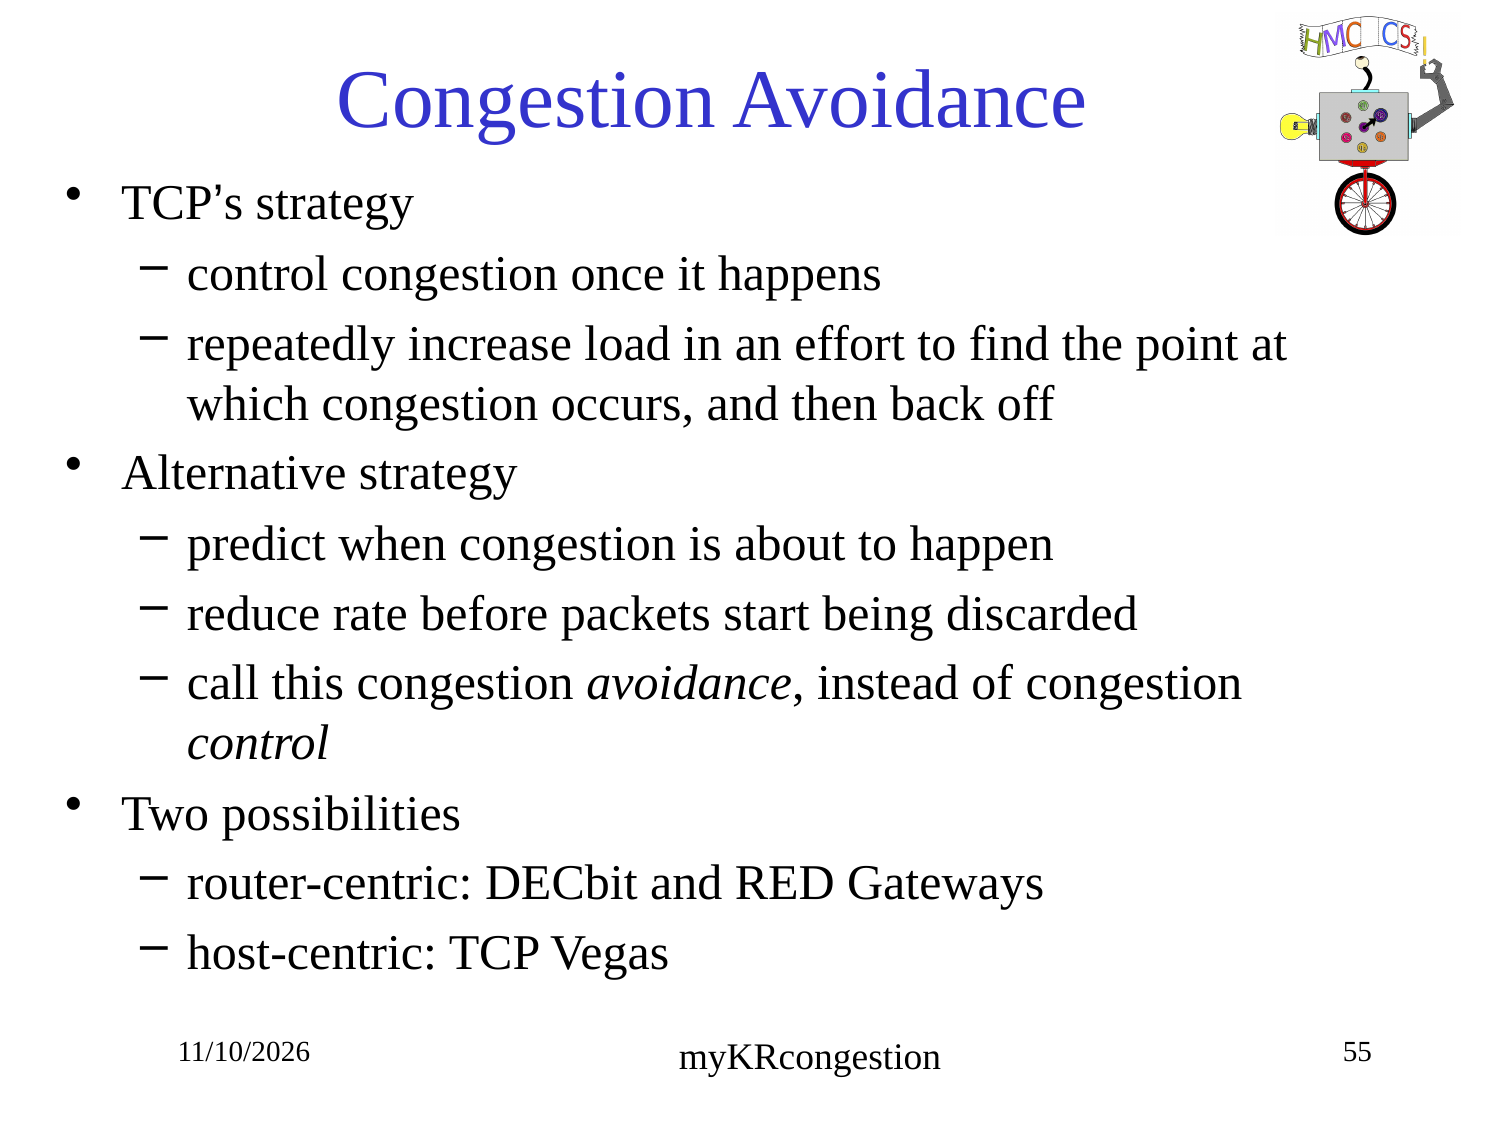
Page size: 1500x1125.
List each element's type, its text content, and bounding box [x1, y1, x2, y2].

list TCP’s strategy control congestion once it happens repeatedly increase load in an effort to find the point at which congestion occurs, and then back off Alternative strategy predict when congestion is about to happen reduce rate before packets start being discarded call this congestion avoidance, instead of congestion control Two possibilities router-centric: DECbit and RED Gateways host-centric: TCP Vegas [50, 162, 1400, 963]
picture [1275, 12, 1461, 236]
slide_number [162, 1025, 400, 1100]
title Congestion Avoidance [50, 24, 1375, 162]
slide_number 55 [1074, 1025, 1388, 1100]
